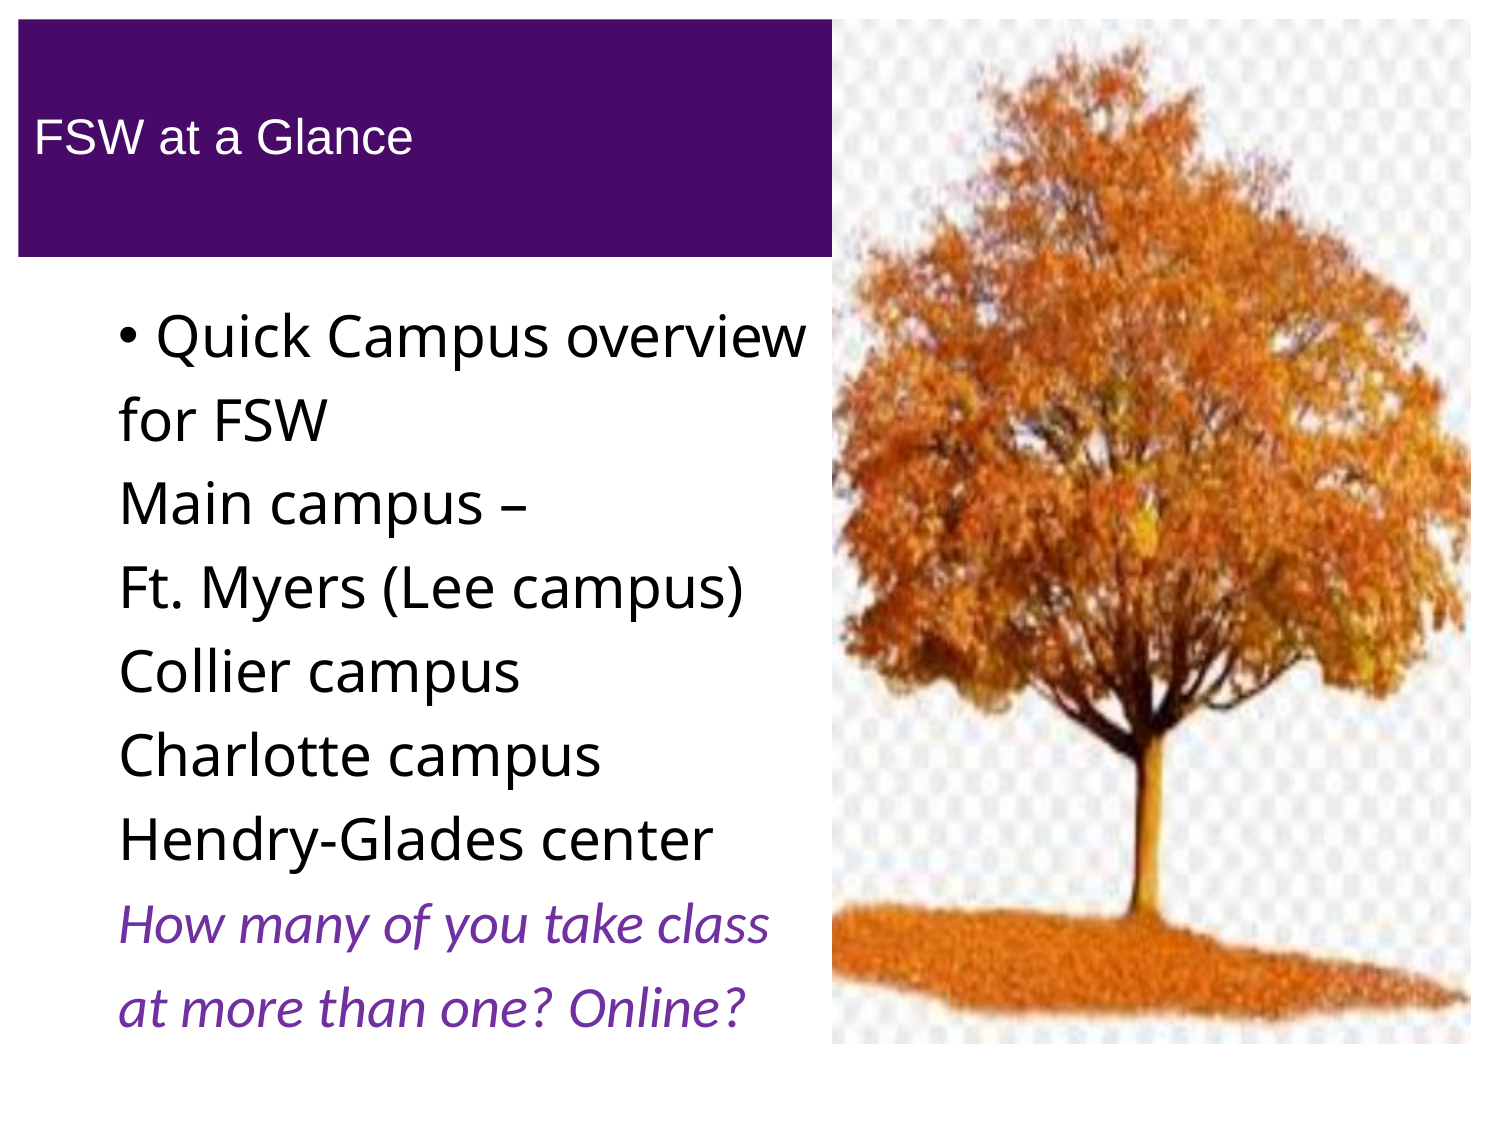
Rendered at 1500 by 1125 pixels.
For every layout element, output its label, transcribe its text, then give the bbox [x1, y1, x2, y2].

list Quick Campus overview for FSW Main campus – Ft. Myers (Lee campus) Collier campus Charlotte campus Hendry-Glades center How many of you take class at more than one? Online? [103, 299, 1397, 1125]
title FSW at a Glance [18, 19, 832, 257]
picture [832, 19, 1471, 1044]
